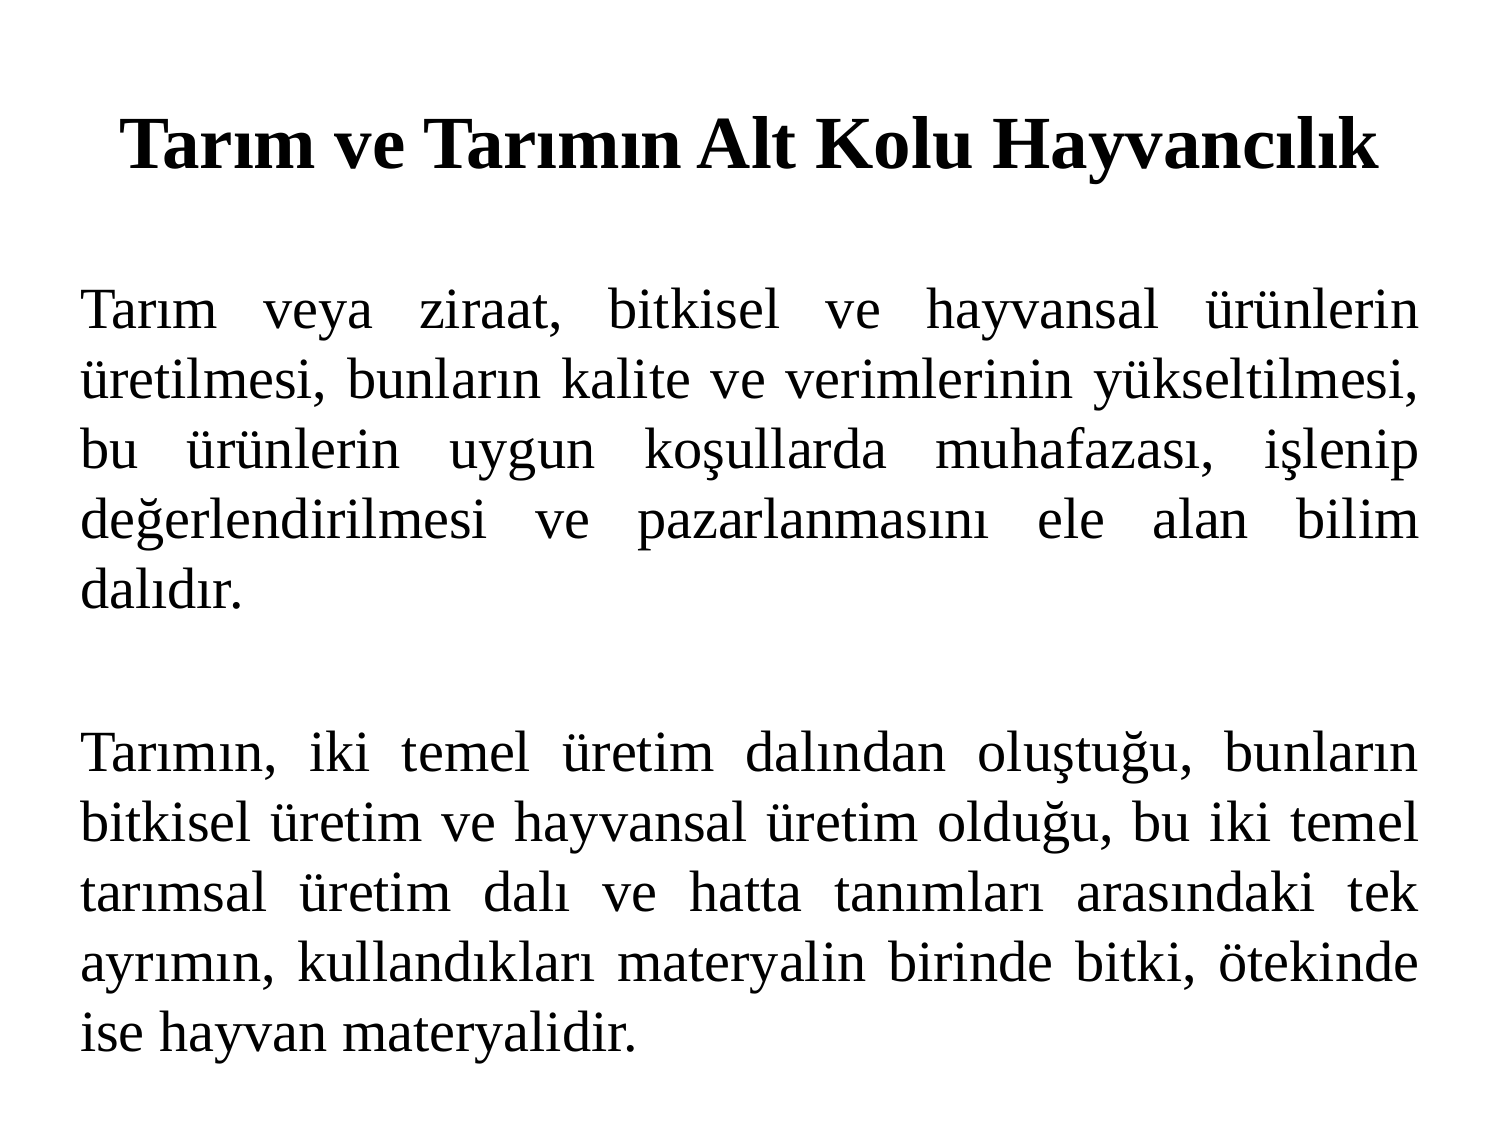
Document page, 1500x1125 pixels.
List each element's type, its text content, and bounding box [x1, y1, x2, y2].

list Tarım veya ziraat, bitkisel ve hayvansal ürünlerin üretilmesi, bunların kalite ve verimlerinin yükseltilmesi, bu ürünlerin uygun koşullarda muhafazası, işlenip değerlendirilmesi ve pazarlanmasını ele alan bilim dalıdır. Tarımın, iki temel üretim dalından oluştuğu, bunların bitkisel üretim ve hayvansal üretim olduğu, bu iki temel tarımsal üretim dalı ve hatta tanımları arasındaki tek ayrımın, kullandıkları materyalin birinde bitki, ötekinde ise hayvan materyalidir. [64, 262, 1436, 1125]
title Tarım ve Tarımın Alt Kolu Hayvancılık [0, 45, 1500, 233]
